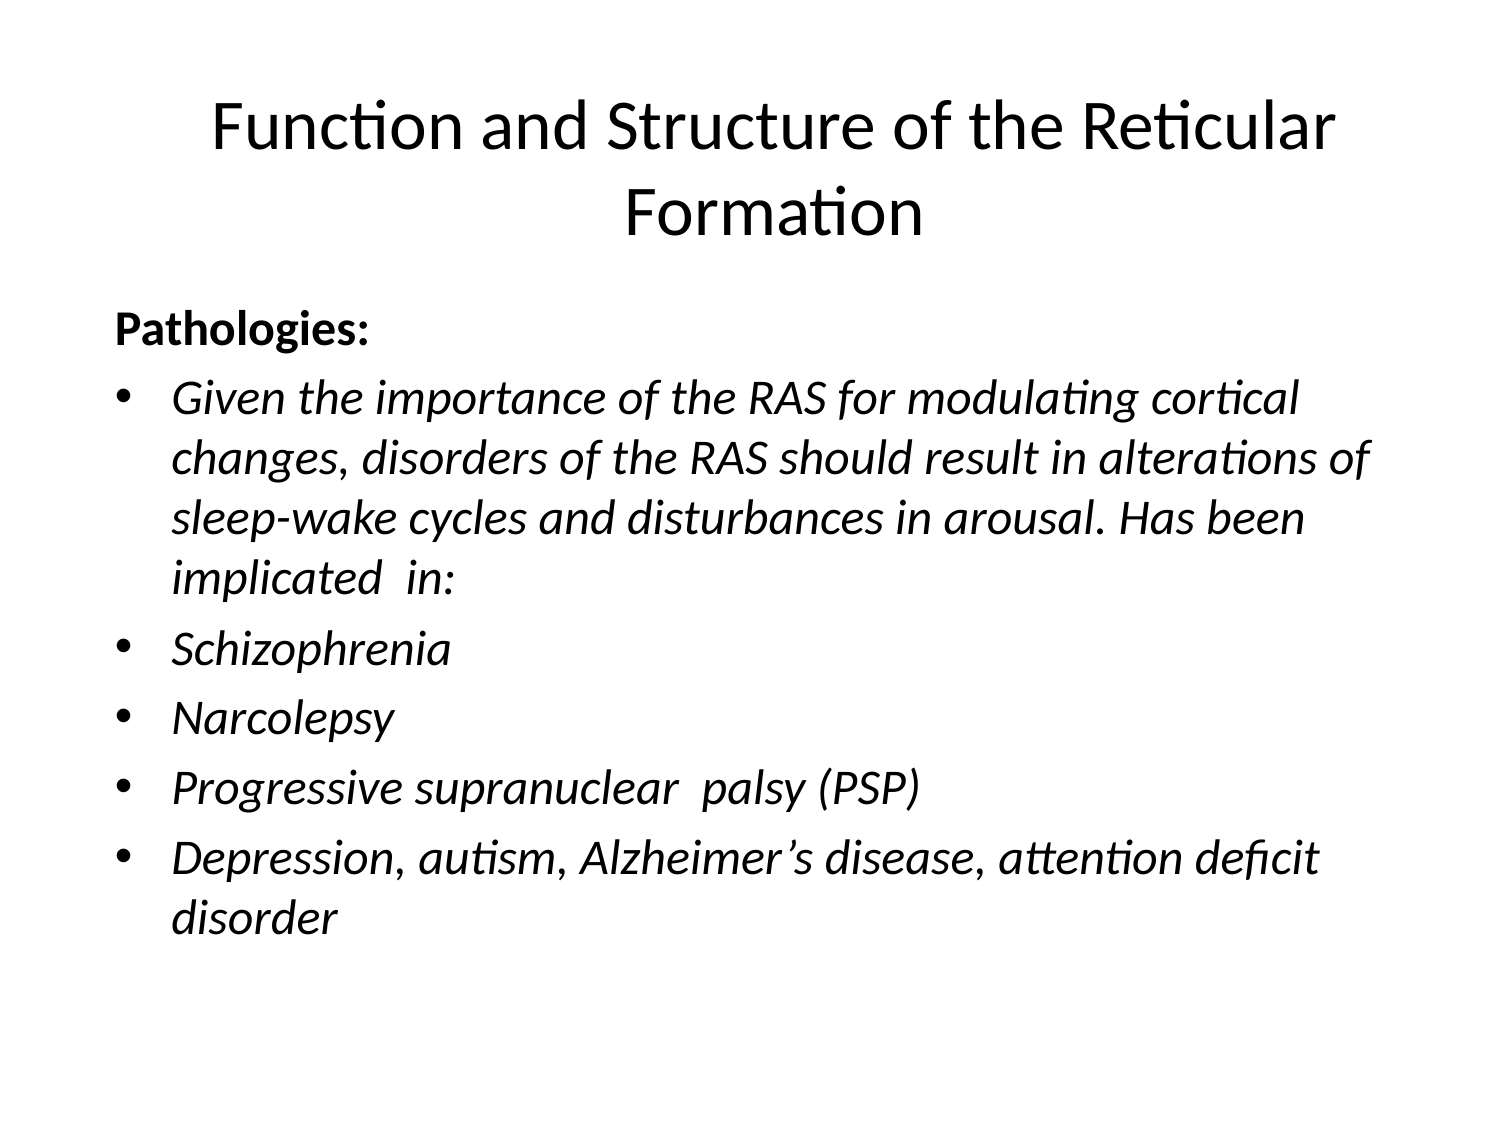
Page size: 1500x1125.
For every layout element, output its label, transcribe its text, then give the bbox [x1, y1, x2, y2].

text_box Function and Structure of the Reticular Formation [99, 70, 1450, 258]
text_box Pathologies: Given the importance of the RAS for modulating cortical changes, disorders of the RAS should result in alterations of sleep-wake cycles and disturbances in arousal. Has been implicated in: Schizophrenia Narcolepsy Progressive supranuclear palsy (PSP) Depression, autism, Alzheimer’s disease, attention deficit disorder [99, 287, 1450, 1030]
